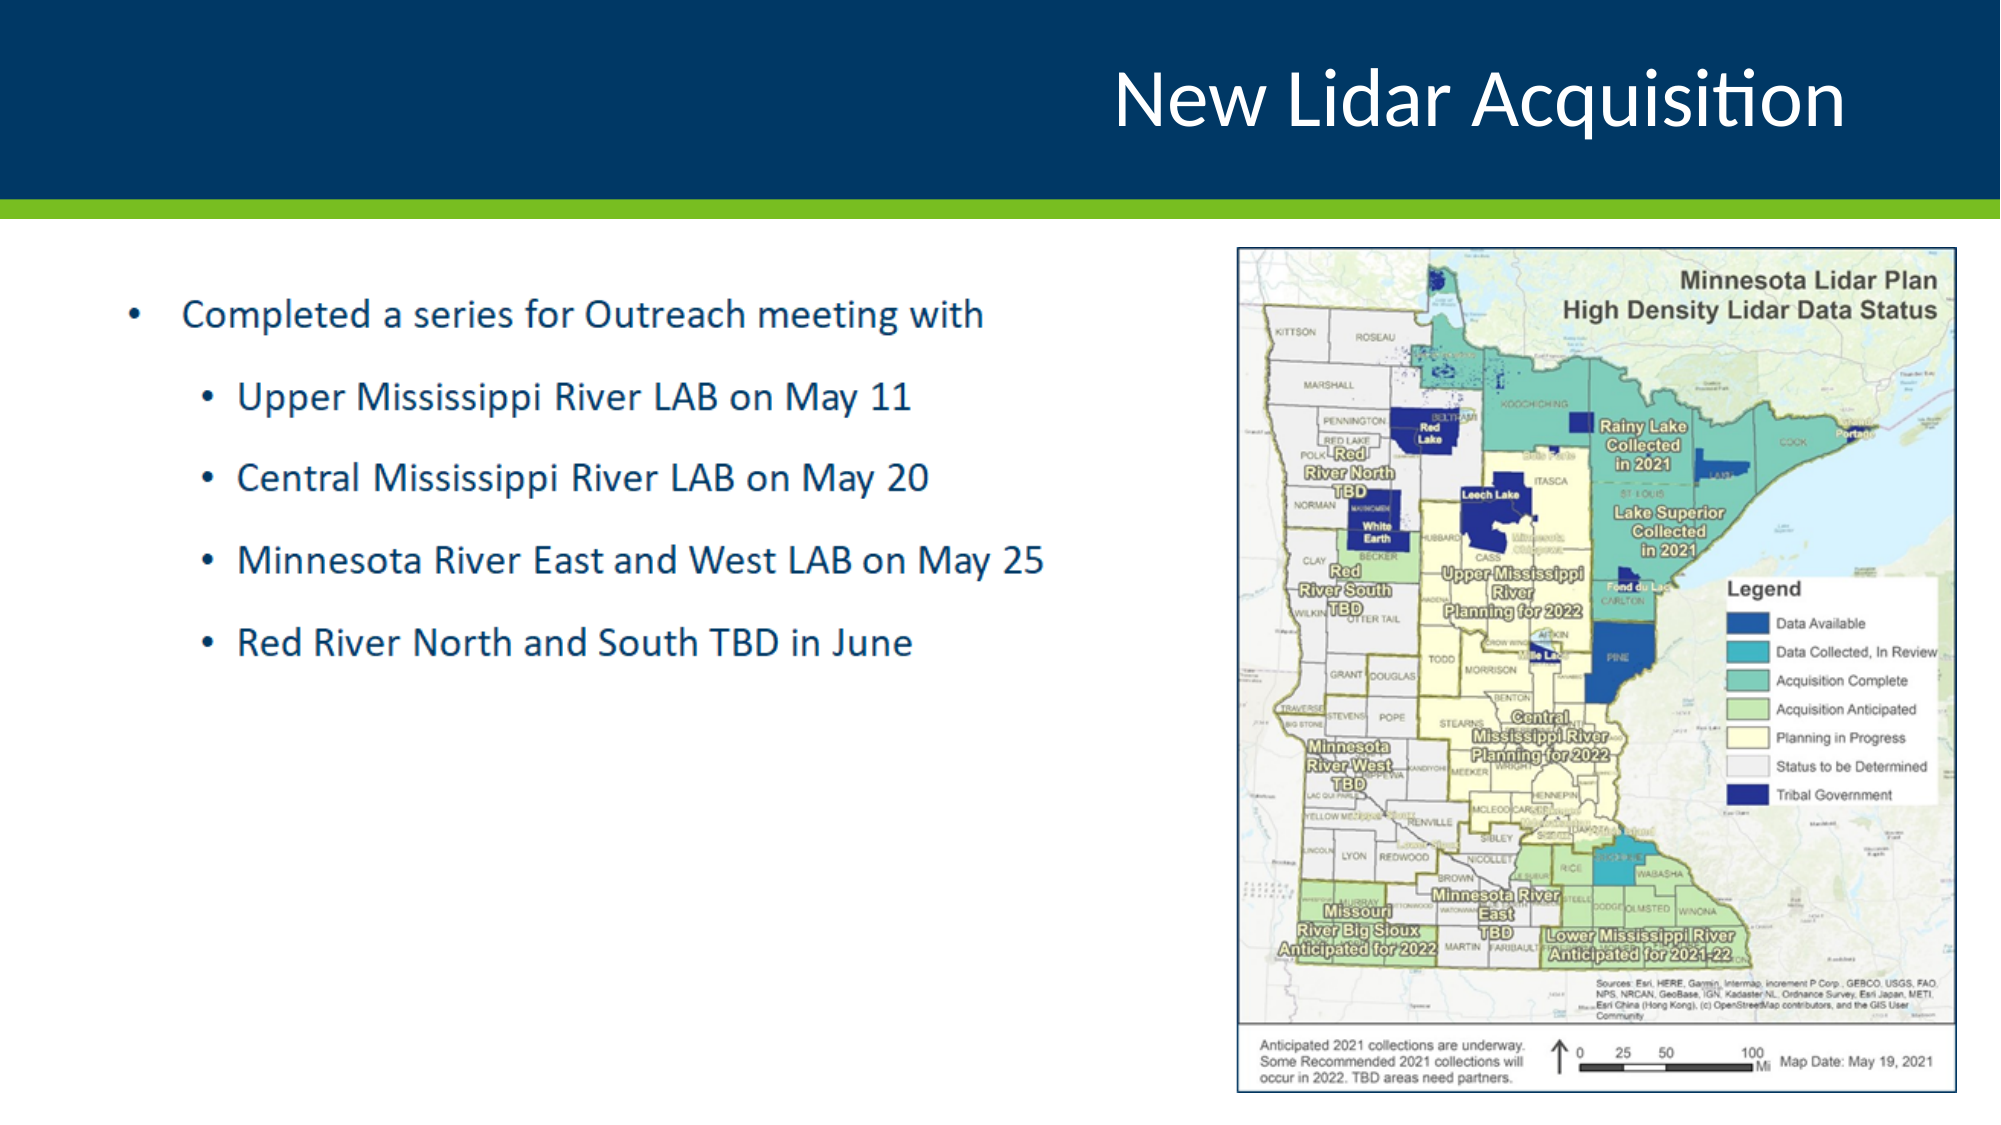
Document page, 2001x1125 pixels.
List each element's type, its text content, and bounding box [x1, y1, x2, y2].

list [51, 246, 1958, 1094]
title New Lidar Acquisition [137, 24, 1863, 175]
